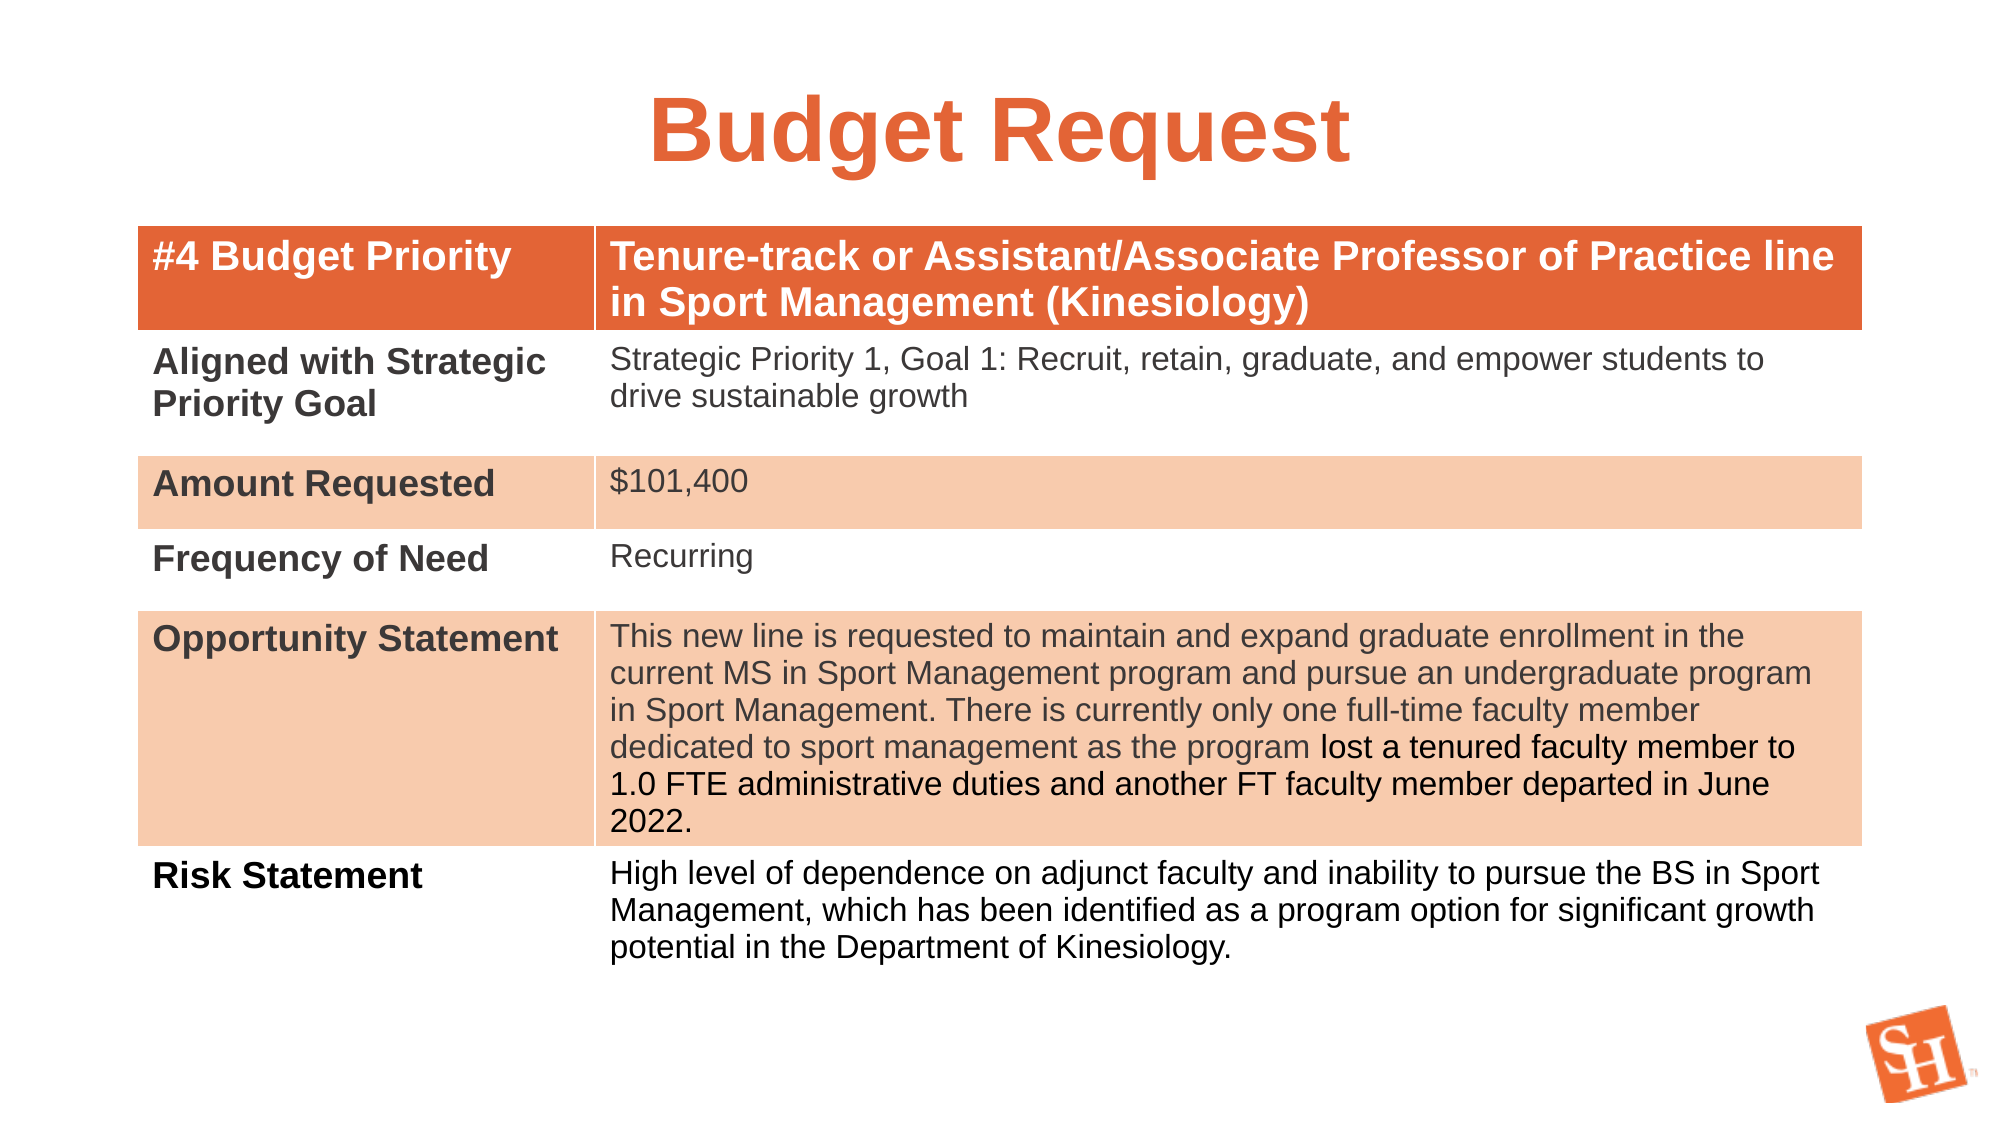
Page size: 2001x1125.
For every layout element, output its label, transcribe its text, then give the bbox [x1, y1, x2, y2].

table_cell Opportunity Statement [138, 611, 594, 846]
table_cell $101,400 [596, 456, 1862, 529]
table_cell Aligned with Strategic Priority Goal [138, 336, 594, 454]
table_cell Strategic Priority 1, Goal 1: Recruit, retain, graduate, and empower students to drive sustainable growth [596, 336, 1862, 454]
table_cell Risk Statement [138, 848, 594, 1003]
table_cell High level of dependence on adjunct faculty and inability to pursue the BS in Sport Management, which has been identified as a program option for significant growth potential in the Department of Kinesiology. [596, 848, 1862, 1003]
table_cell Amount Requested [138, 456, 594, 529]
table_header Tenure-track or Assistant/Associate Professor of Practice line in Sport Management (Kinesiology) [596, 226, 1862, 330]
table_header #4 Budget Priority [138, 226, 594, 330]
picture [1865, 1005, 1979, 1103]
title Budget Request [137, 22, 1863, 224]
table_cell This new line is requested to maintain and expand graduate enrollment in the current MS in Sport Management program and pursue an undergraduate program in Sport Management. There is currently only one full-time faculty member dedicated to sport management as the program lost a tenured faculty member to 1.0 FTE administrative duties and another FT faculty member departed in June 2022. [596, 611, 1862, 846]
table_cell Frequency of Need [138, 530, 594, 609]
table_cell Recurring [596, 530, 1862, 609]
